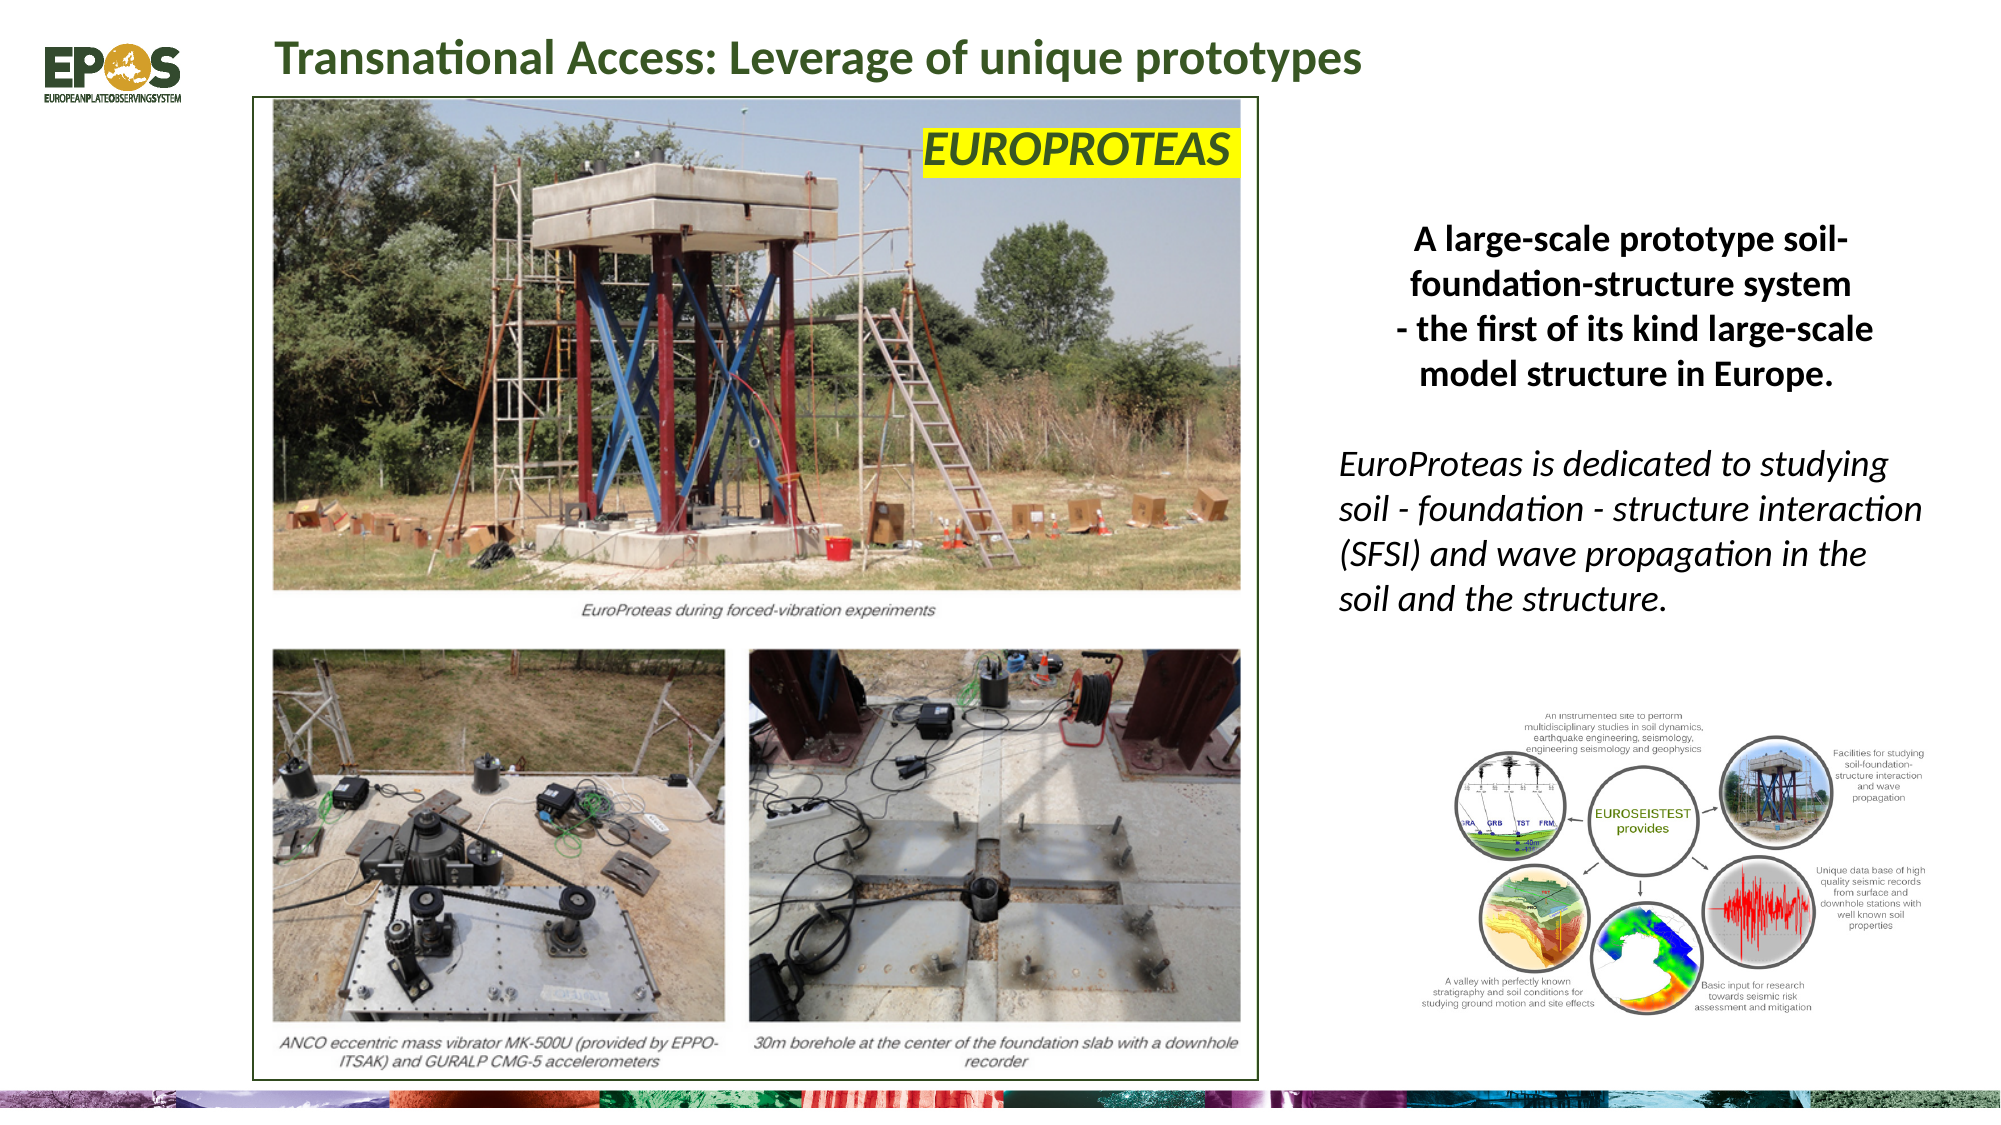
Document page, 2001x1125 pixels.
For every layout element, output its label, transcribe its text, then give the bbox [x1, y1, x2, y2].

text_box EUROPROTEAS [1257, 107, 1271, 183]
picture [0, 0, 2001, 1125]
text_box A large-scale prototype soil-foundation-structure system - the first of its kind large-scale model structure in Europe. EuroProteas is dedicated to studying soil - foundation - structure interaction (SFSI) and wave propagation in the soil and the structure. [1323, 206, 1939, 627]
text_box Transnational Access: Leverage of unique prototypes [259, 16, 1379, 92]
